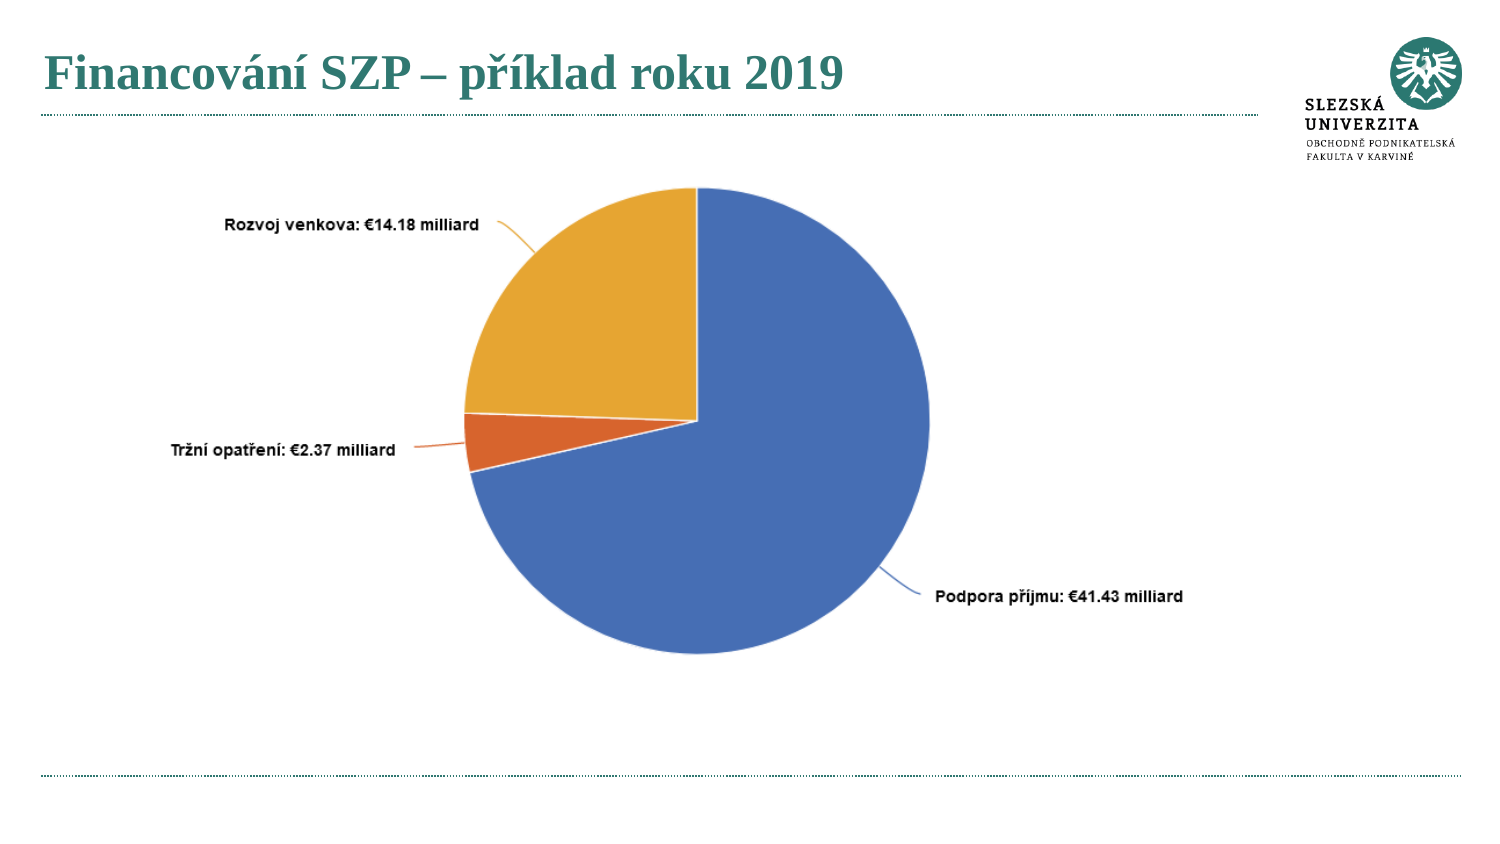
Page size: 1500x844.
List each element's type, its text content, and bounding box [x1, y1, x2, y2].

picture [1305, 37, 1462, 160]
picture [135, 170, 1253, 673]
title Financování SZP – příklad roku 2019 [29, 32, 1282, 116]
